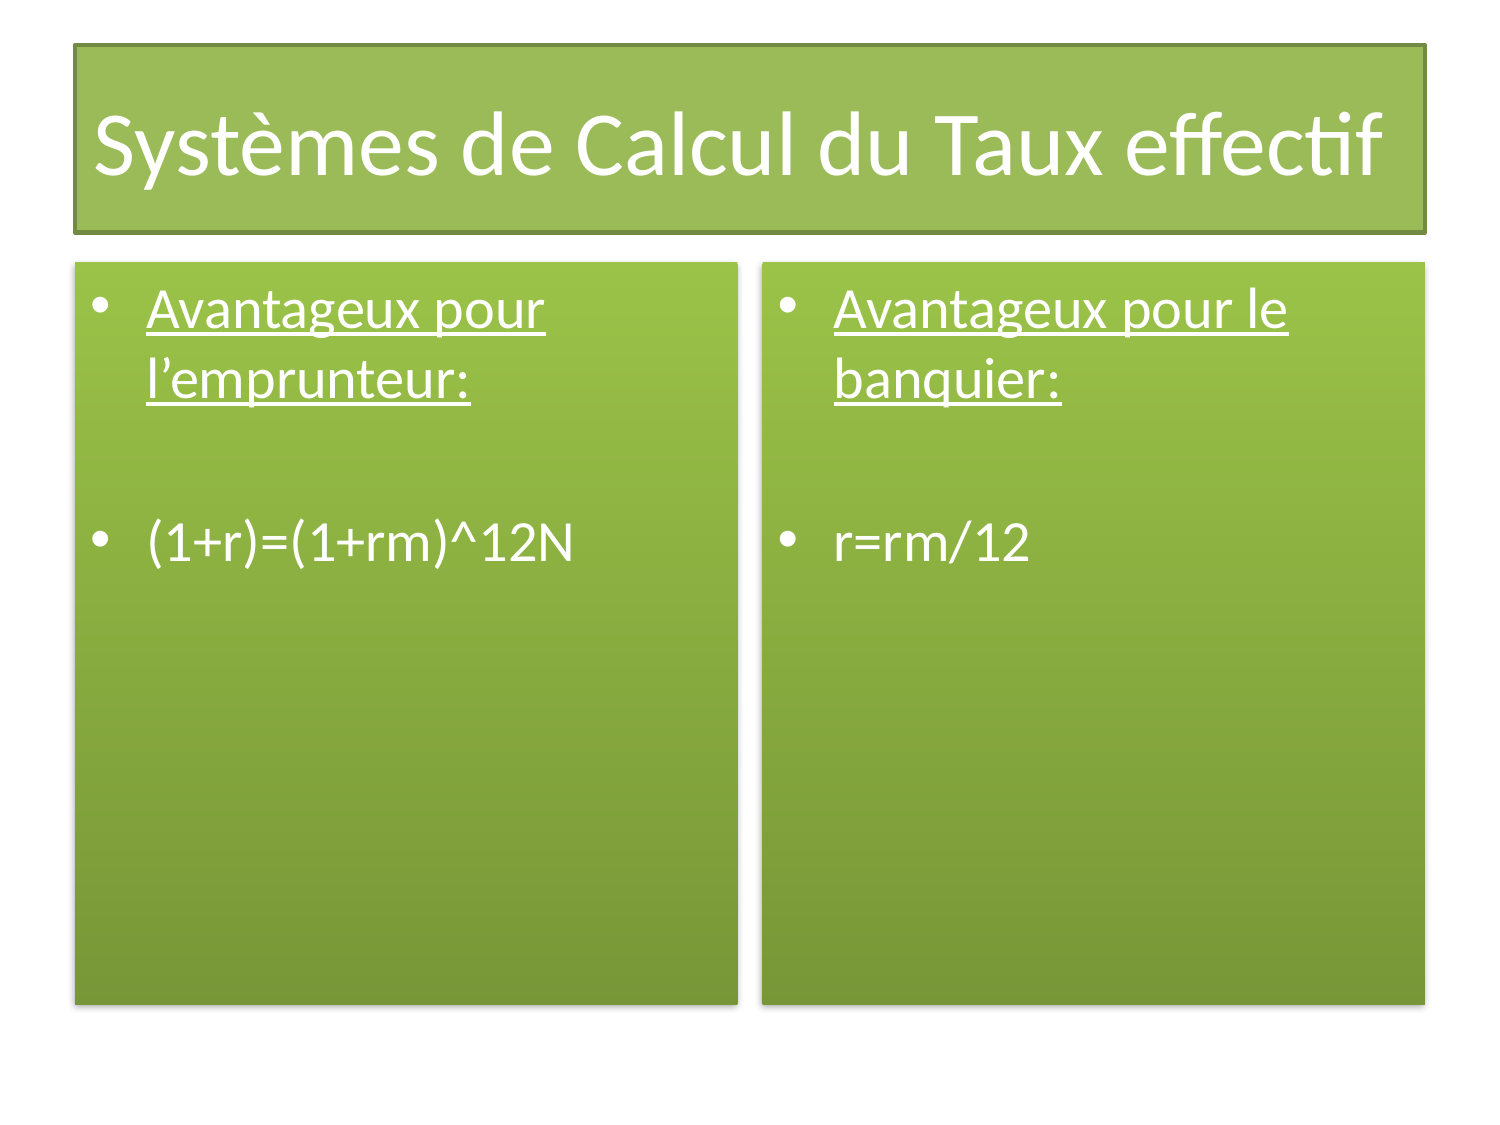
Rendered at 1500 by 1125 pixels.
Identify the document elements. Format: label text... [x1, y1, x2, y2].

list Avantageux pour l’emprunteur: (1+r)=(1+rm)^12N [75, 262, 738, 1005]
list Avantageux pour le banquier: r=rm/12 [762, 262, 1425, 1005]
title Systèmes de Calcul du Taux effectif [73, 43, 1427, 235]
